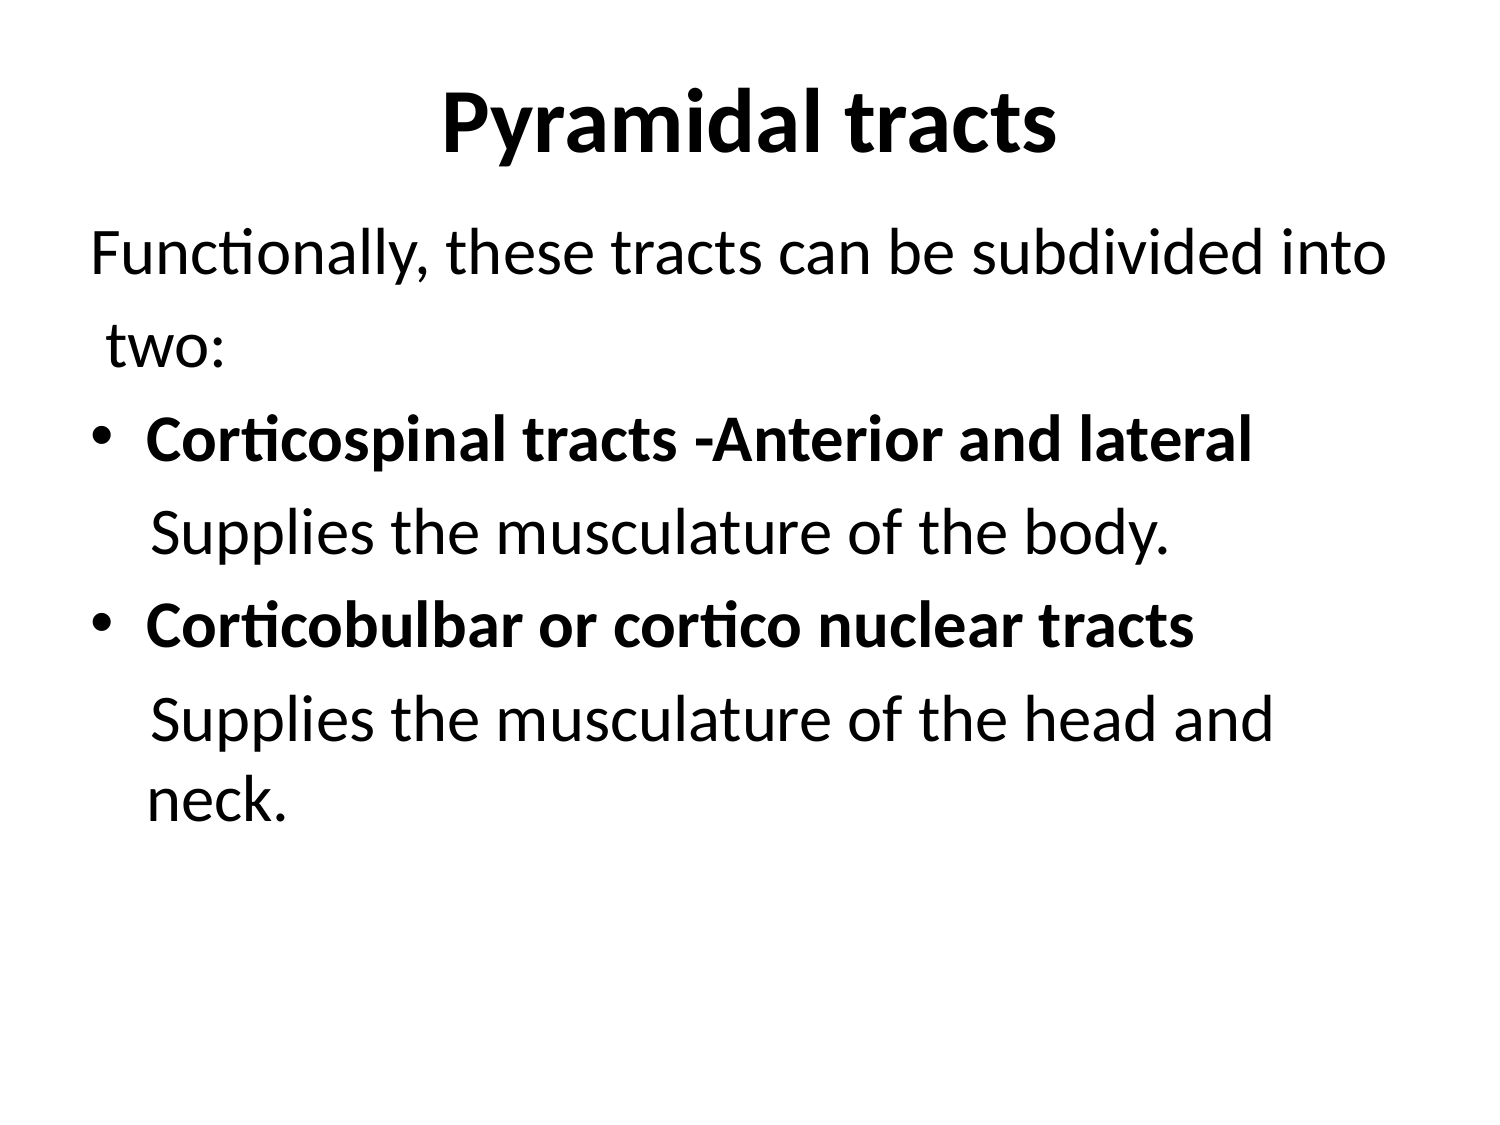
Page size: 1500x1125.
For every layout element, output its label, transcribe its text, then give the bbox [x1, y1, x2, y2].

title Pyramidal tracts [75, 45, 1425, 188]
list Functionally, these tracts can be subdivided into two: Corticospinal tracts -Anterior and lateral Supplies the musculature of the body. Corticobulbar or cortico nuclear tracts Supplies the musculature of the head and neck. [75, 200, 1425, 1005]
